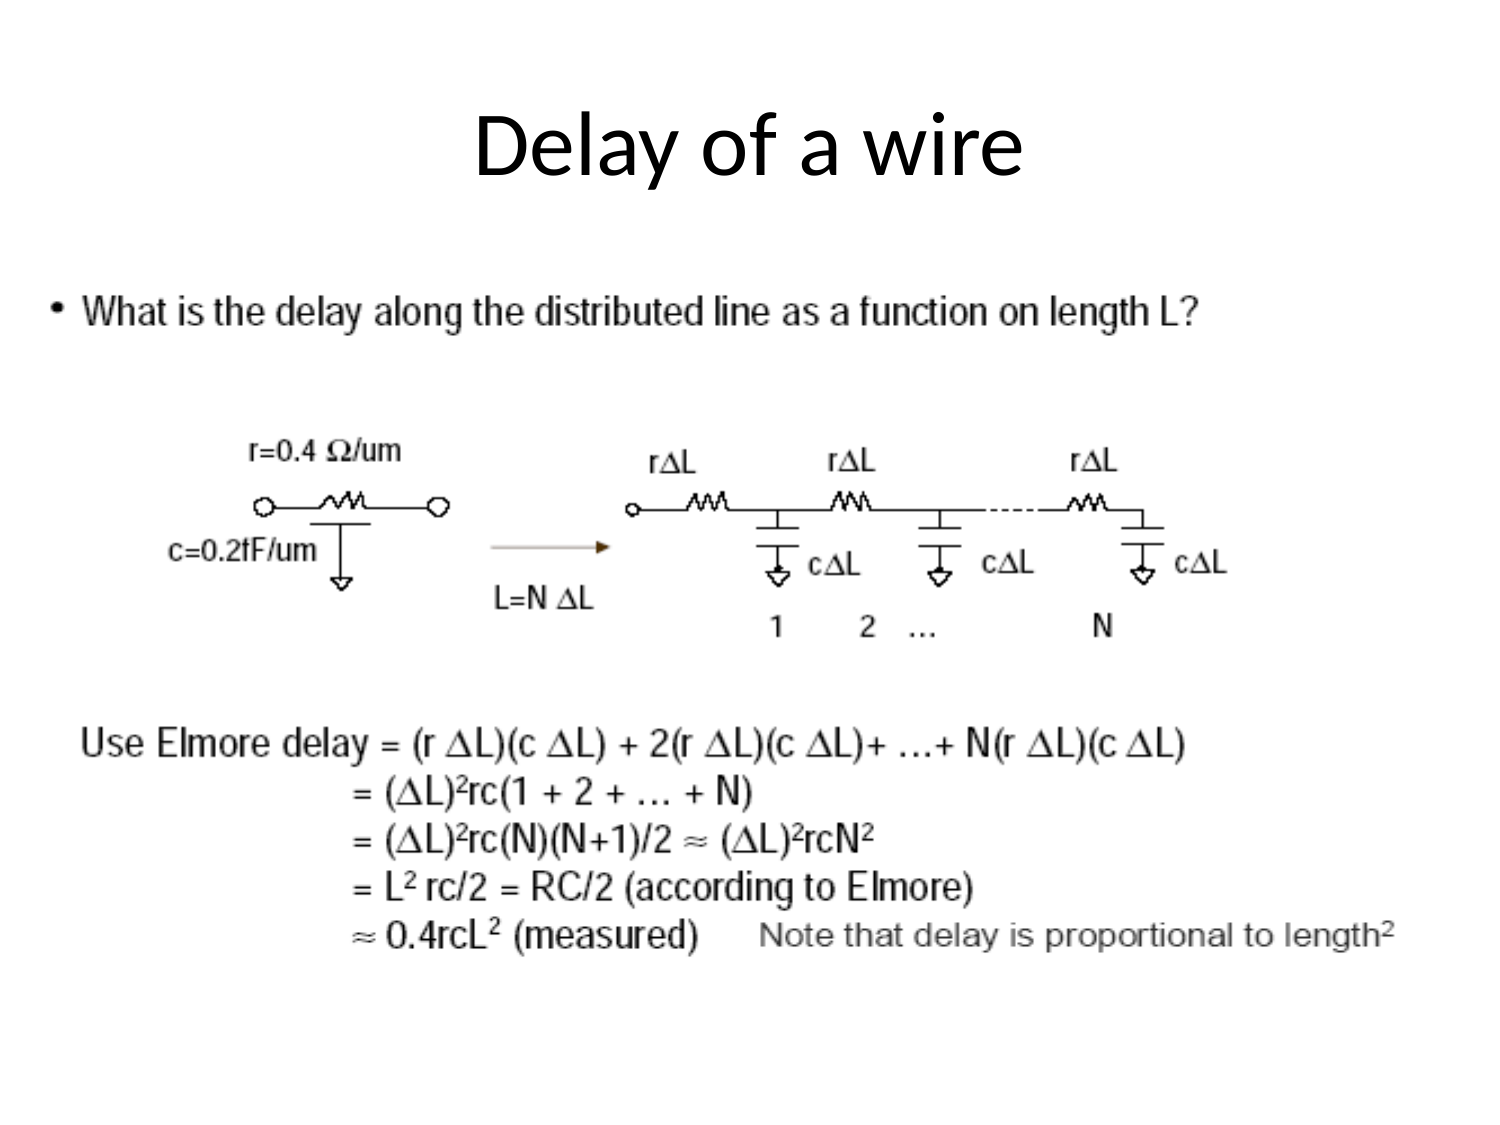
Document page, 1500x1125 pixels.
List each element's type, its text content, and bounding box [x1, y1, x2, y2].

picture [47, 258, 1478, 969]
title Delay of a wire [75, 45, 1425, 233]
